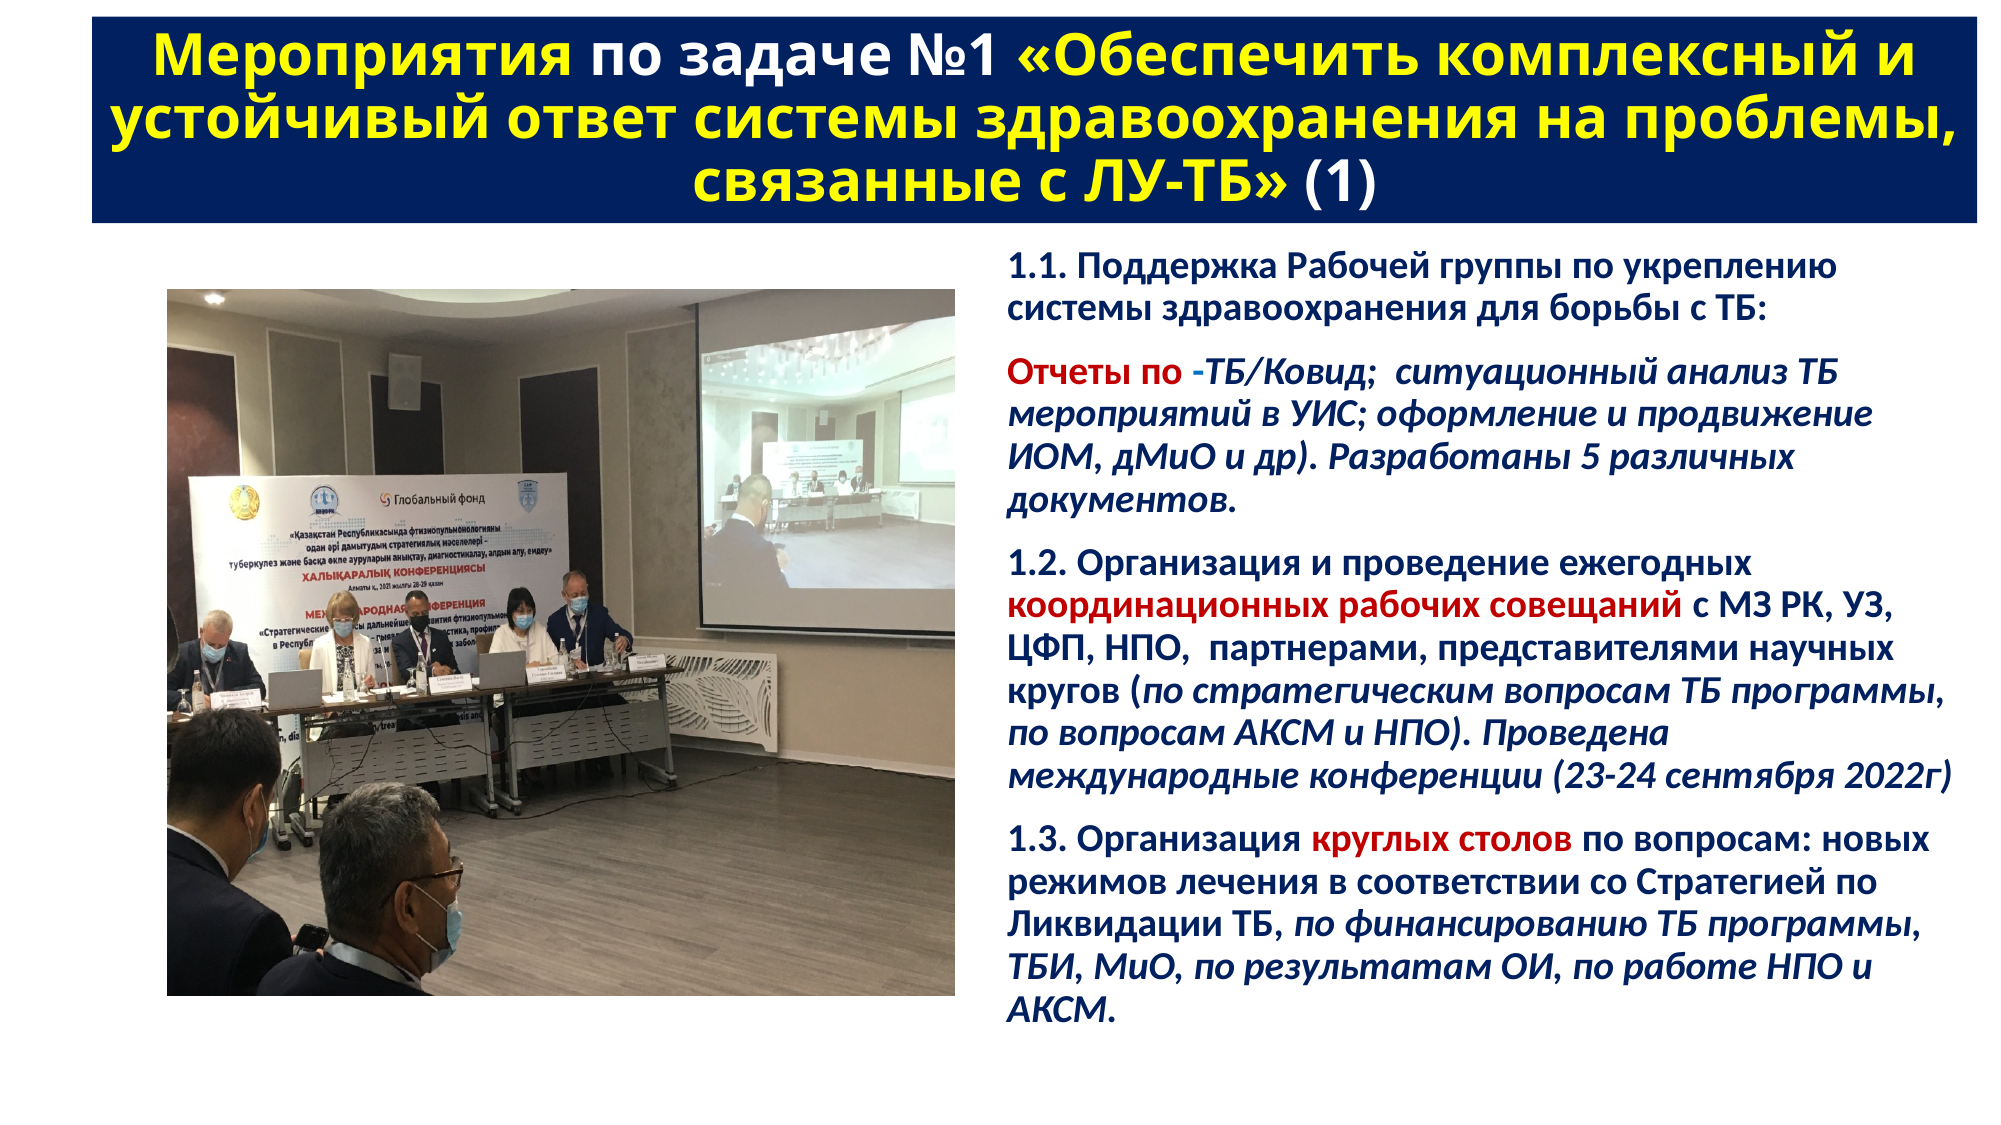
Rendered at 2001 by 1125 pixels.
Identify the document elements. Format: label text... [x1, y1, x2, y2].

list 1.1. Поддержка Рабочей группы по укреплению системы здравоохранения для борьбы с ТБ: Отчеты по -ТБ/Ковид; ситуационный анализ ТБ мероприятий в УИС; оформление и продвижение ИОМ, дМиО и др). Разработаны 5 различных документов. 1.2. Организация и проведение ежегодных координационных рабочих совещаний с МЗ РК, УЗ, ЦФП, НПО, партнерами, представителями научных кругов (по стратегическим вопросам ТБ программы, по вопросам АКСМ и НПО). Проведена международные конференции (23-24 сентября 2022г) 1.3. Организация круглых столов по вопросам: новых режимов лечения в соответствии со Стратегией по Ликвидации ТБ, по финансированию ТБ программы, ТБИ, МиО, по результатам ОИ, по работе НПО и АКСМ. [992, 236, 1981, 1094]
picture [166, 289, 955, 996]
title Мероприятия по задаче №1 «Обеспечить комплексный и устойчивый ответ системы здравоохранения на проблемы, связанные с ЛУ-ТБ» (1) [92, 16, 1978, 224]
